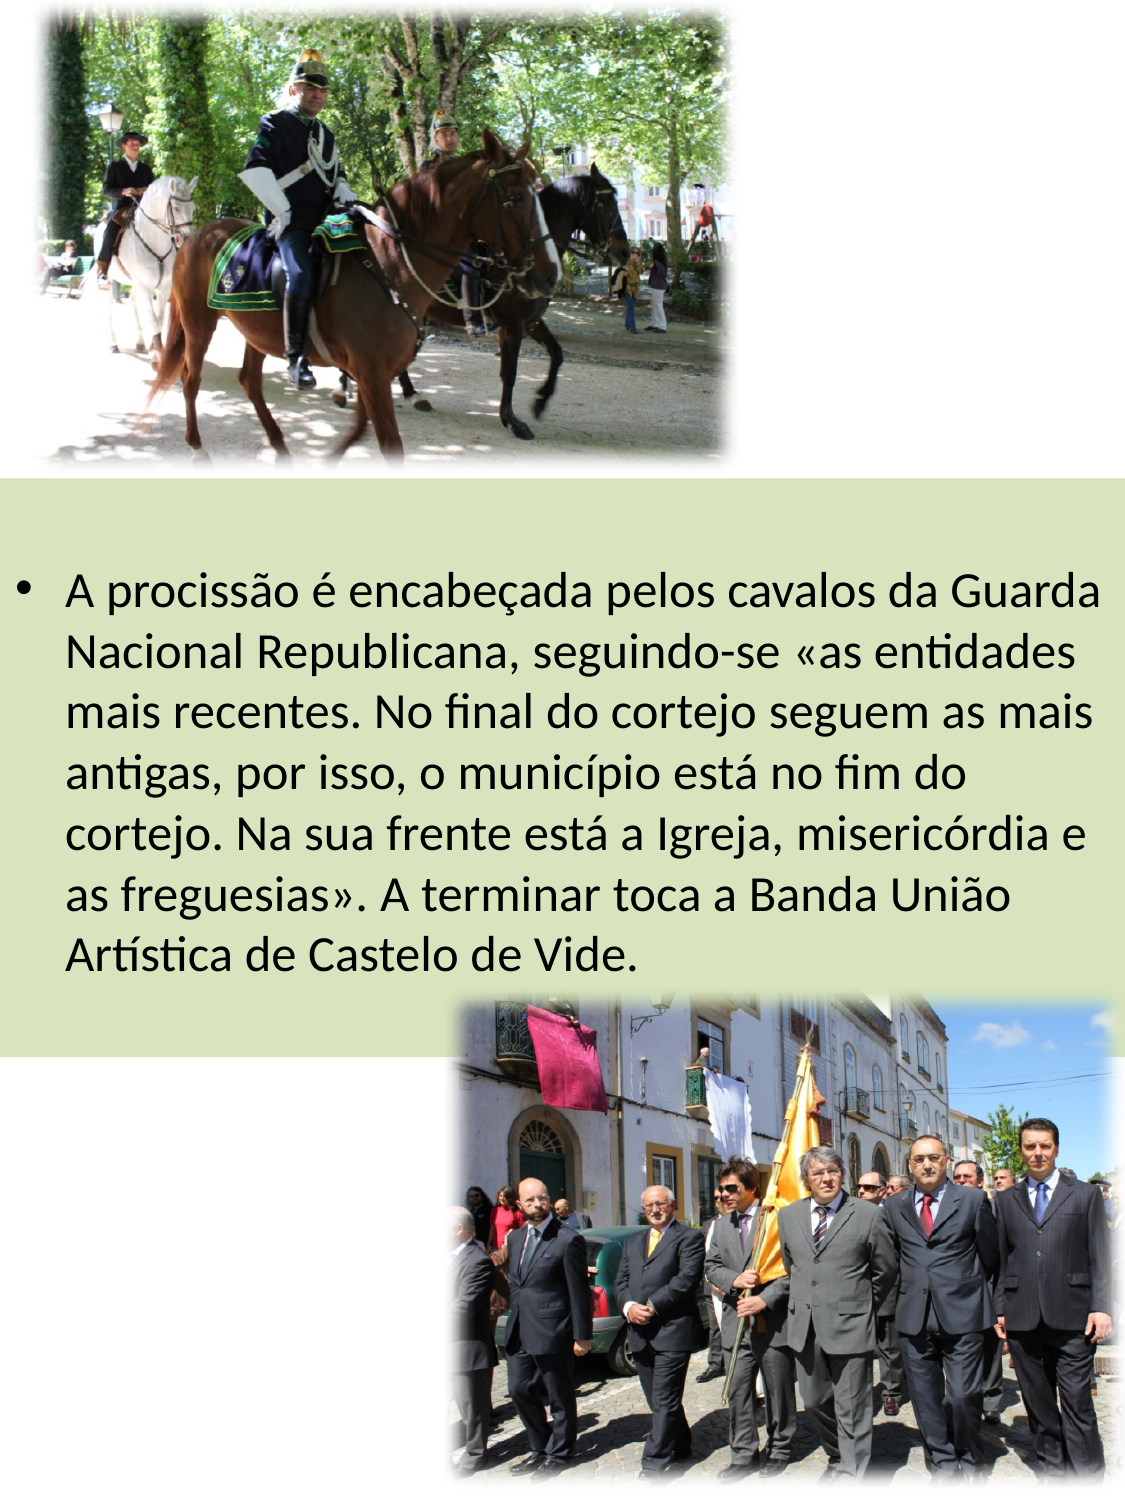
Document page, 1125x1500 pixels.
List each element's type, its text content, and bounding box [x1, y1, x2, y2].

picture [30, 0, 740, 473]
list A procissão é encabeçada pelos cavalos da Guarda Nacional Republicana, seguindo-se «as entidades mais recentes. No final do cortejo seguem as mais antigas, por isso, o município está no fim do cortejo. Na sua frente está a Igreja, misericórdia e as freguesias». A terminar toca a Banda União Artística de Castelo de Vide. [0, 478, 1125, 1058]
picture [370, 985, 1125, 1500]
